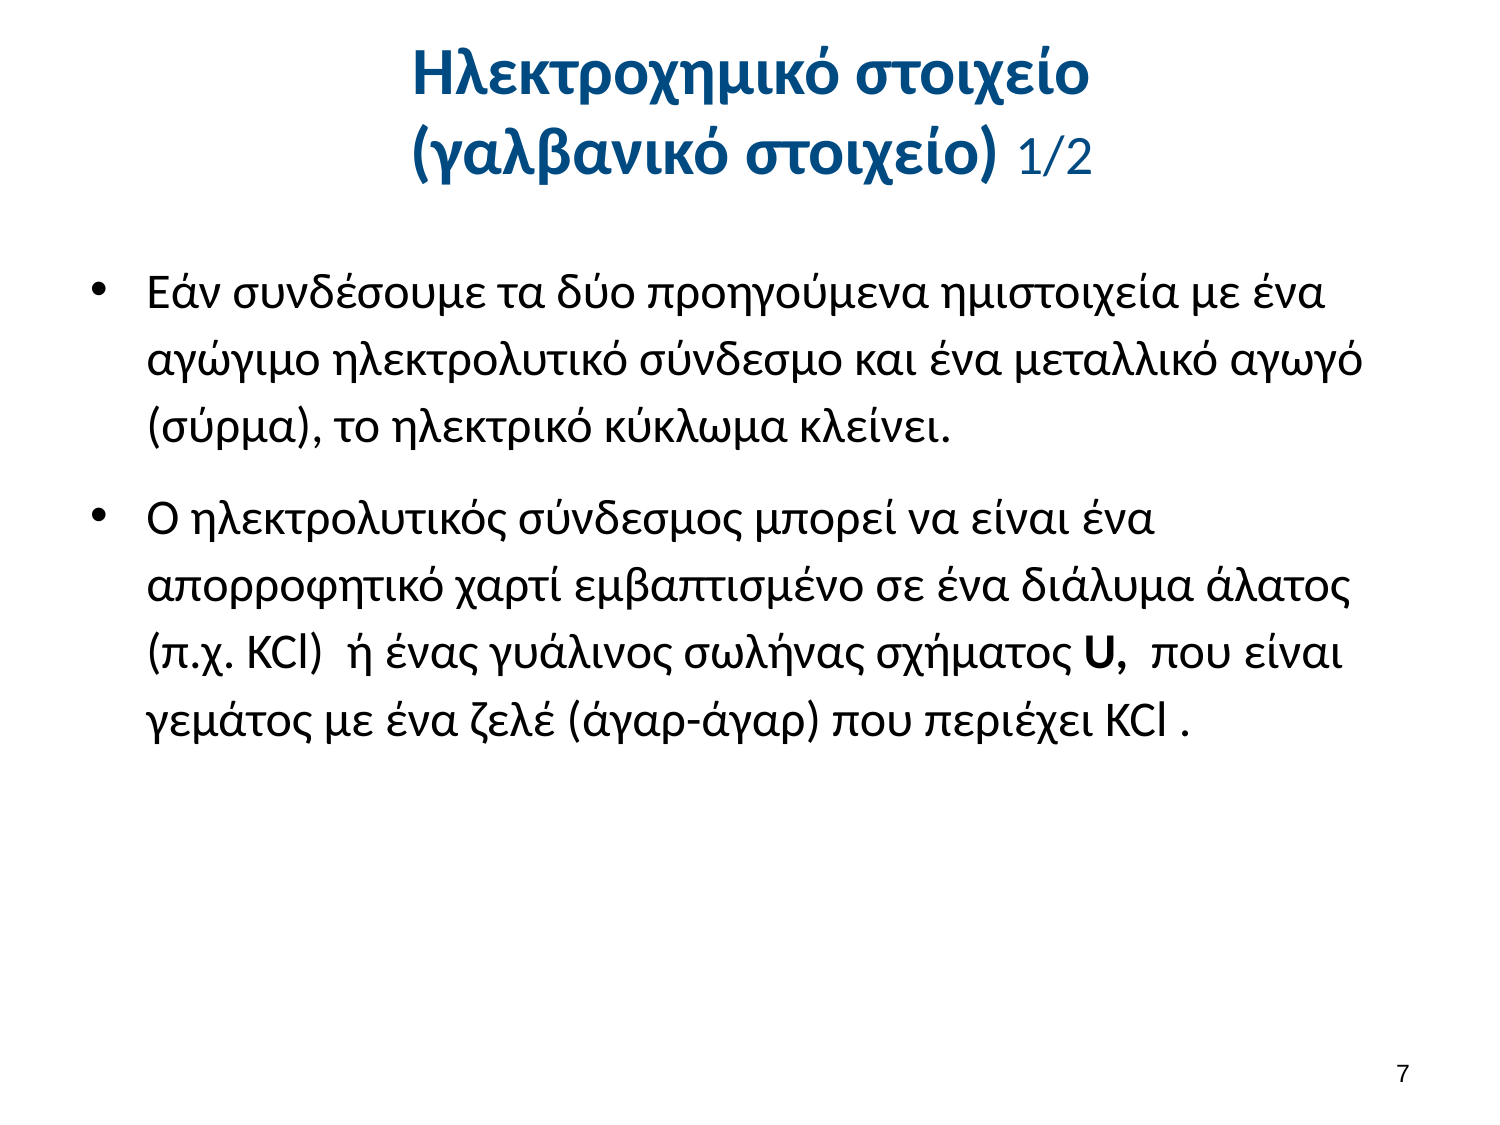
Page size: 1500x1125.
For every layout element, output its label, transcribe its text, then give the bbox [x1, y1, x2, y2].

slide_number 6 [1074, 1042, 1425, 1103]
list Εάν συνδέσουμε τα δύο προηγούμενα ημιστοιχεία με ένα αγώγιμο ηλεκτρολυτικό σύνδεσμο και ένα μεταλλικό αγωγό (σύρμα), το ηλεκτρικό κύκλωμα κλείνει. Ο ηλεκτρολυτικός σύνδεσμος μπορεί να είναι ένα απορροφητικό χαρτί εμβαπτισμένο σε ένα διάλυμα άλατος (π.χ. KCl) ή ένας γυάλινος σωλήνας σχήματος U, που είναι γεμάτος με ένα ζελέ (άγαρ-άγαρ) που περιέχει KCl . [75, 243, 1425, 1024]
title Ηλεκτροχημικό στοιχείο (γαλβανικό στοιχείο) 1/2 [76, 19, 1427, 197]
